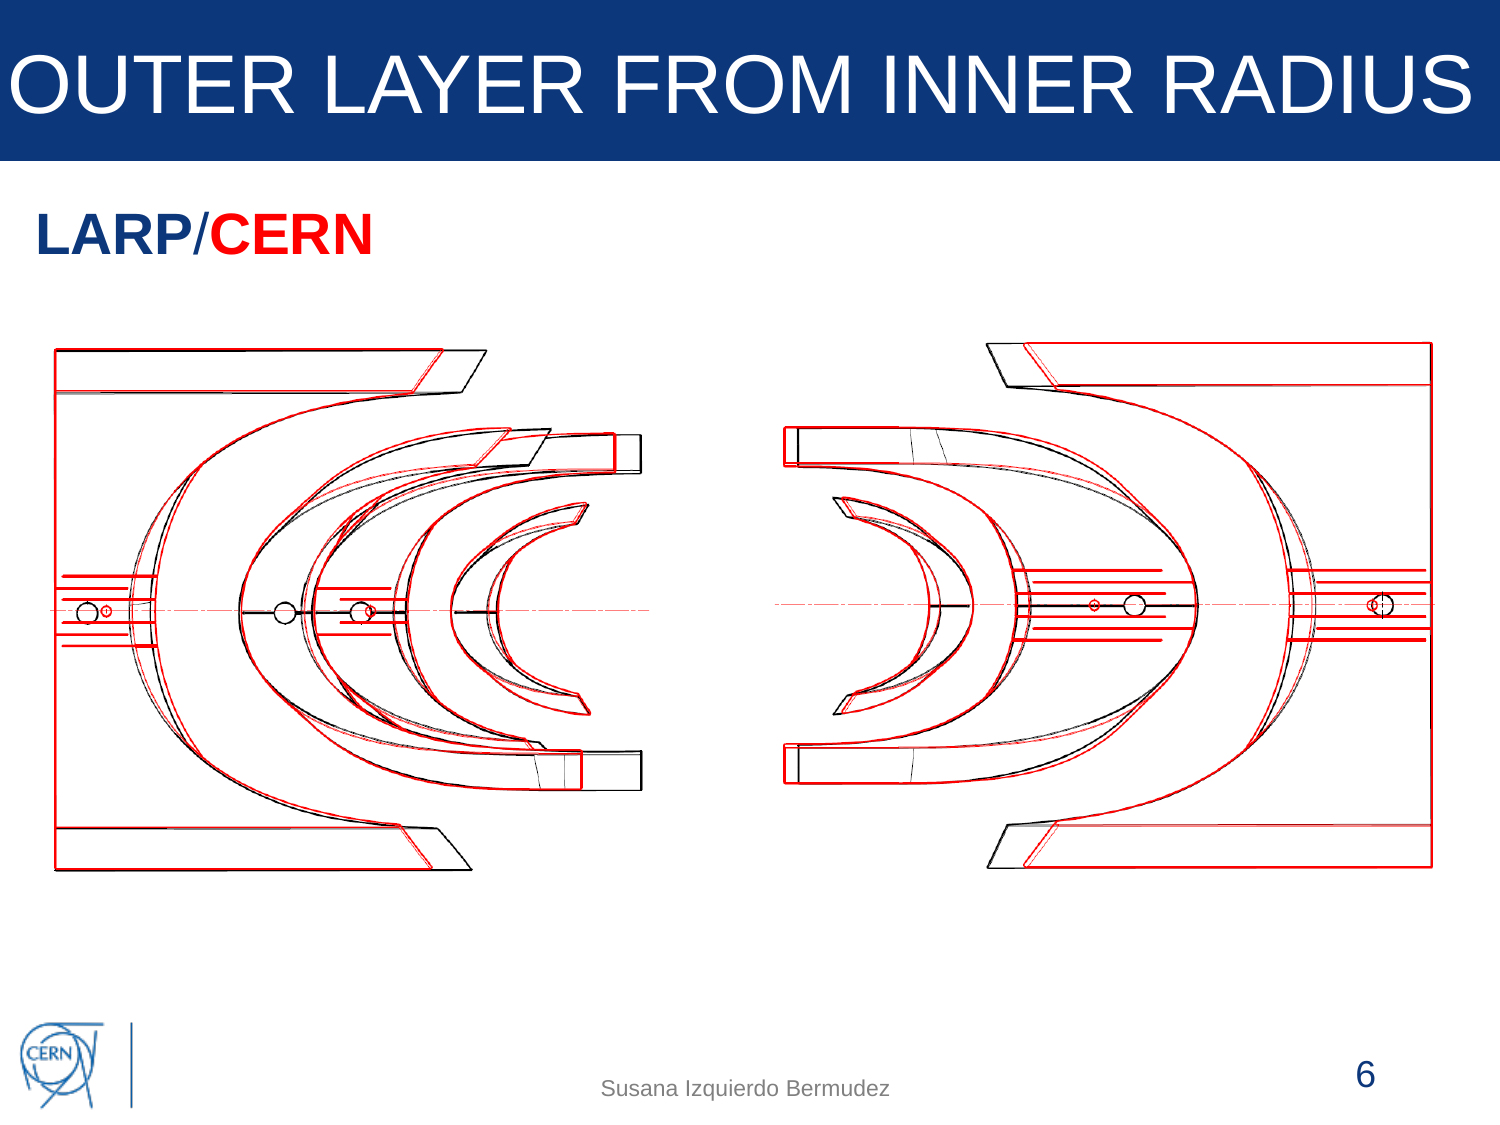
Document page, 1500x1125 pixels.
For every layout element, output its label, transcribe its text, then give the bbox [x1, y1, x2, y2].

picture [49, 343, 650, 876]
text_box LARP/CERN [20, 188, 390, 274]
slide_number 6 [1340, 1042, 1425, 1106]
picture [774, 337, 1436, 870]
title OUTER LAYER FROM INNER RADIUS [0, 0, 1500, 161]
